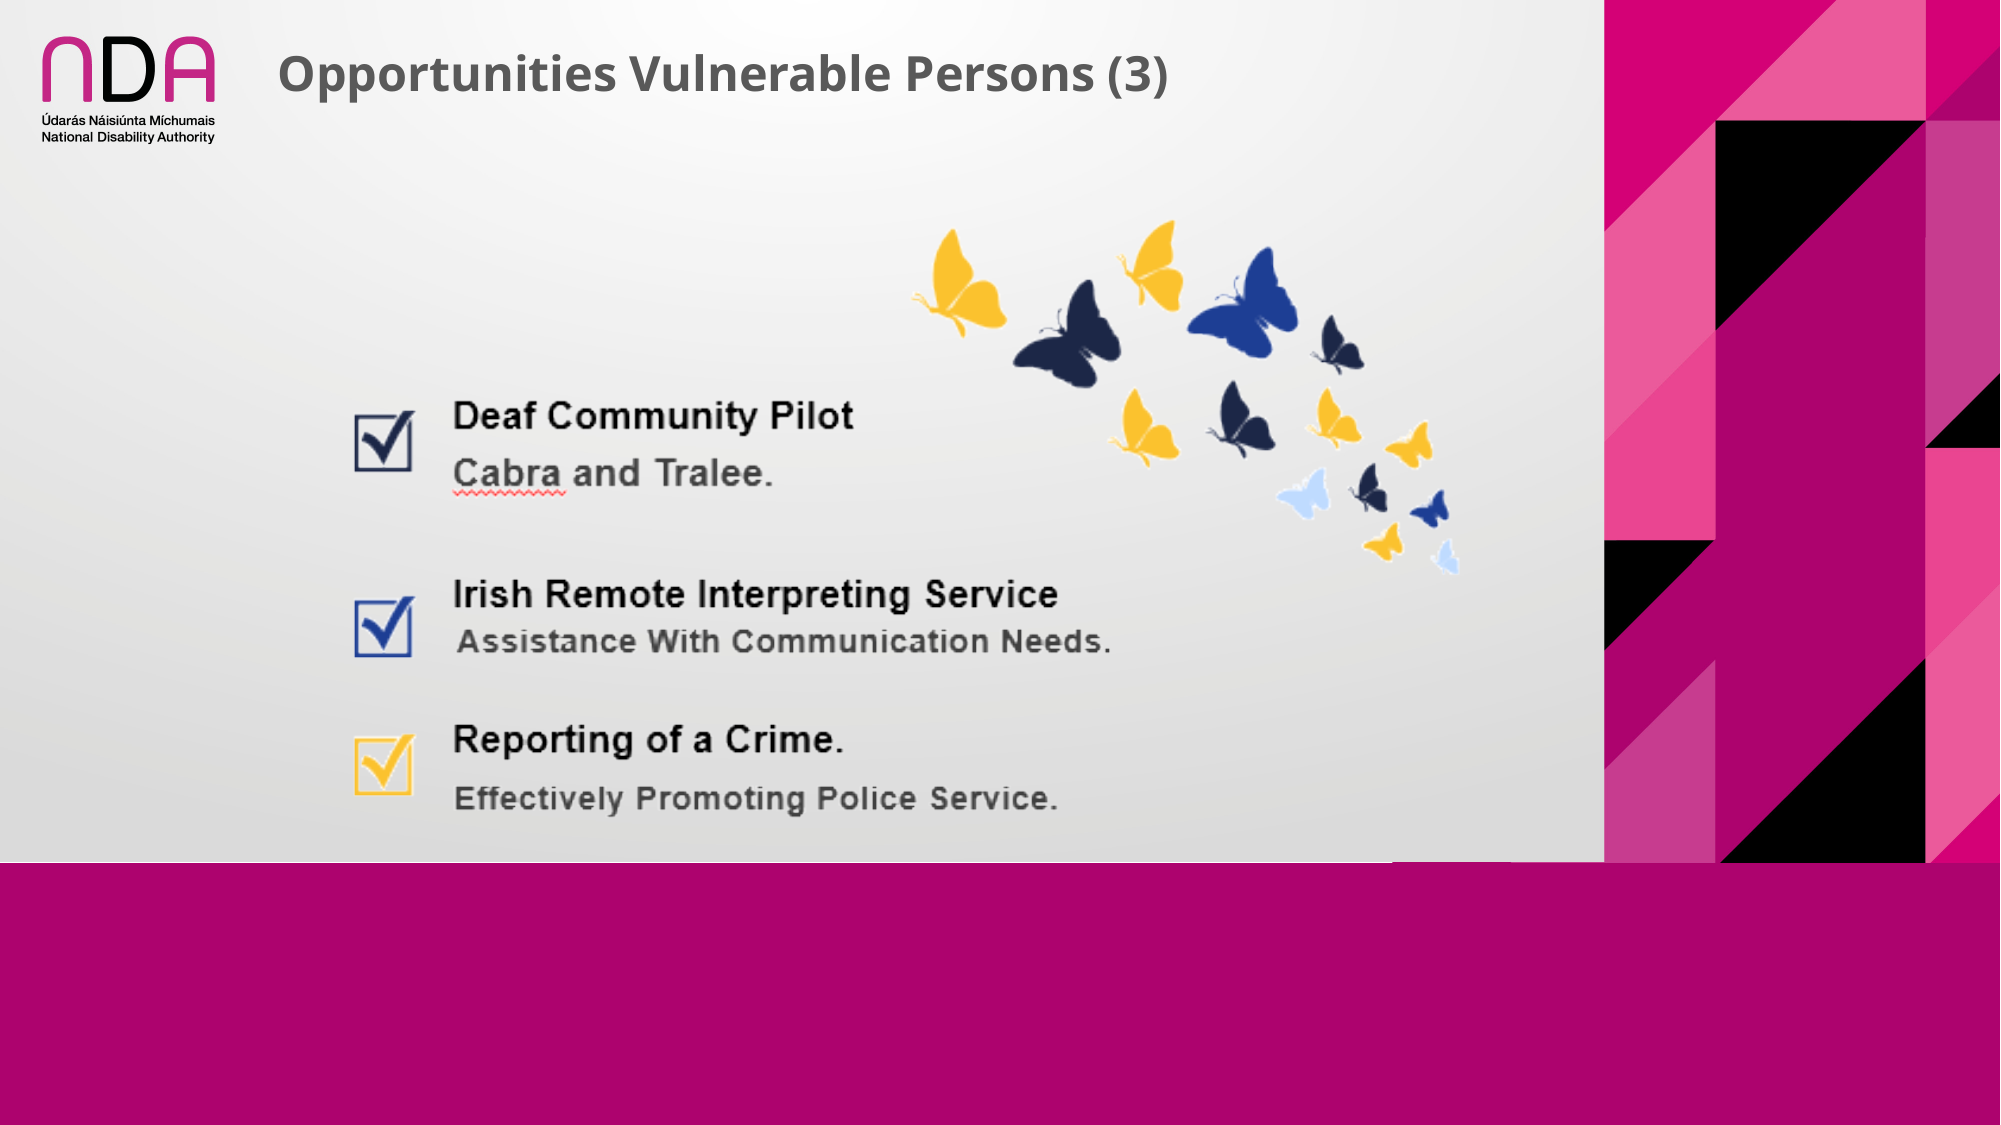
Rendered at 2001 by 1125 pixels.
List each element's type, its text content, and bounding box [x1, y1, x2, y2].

picture [0, 0, 2000, 1125]
title Opportunities Vulnerable Persons (3) [262, 41, 1724, 168]
